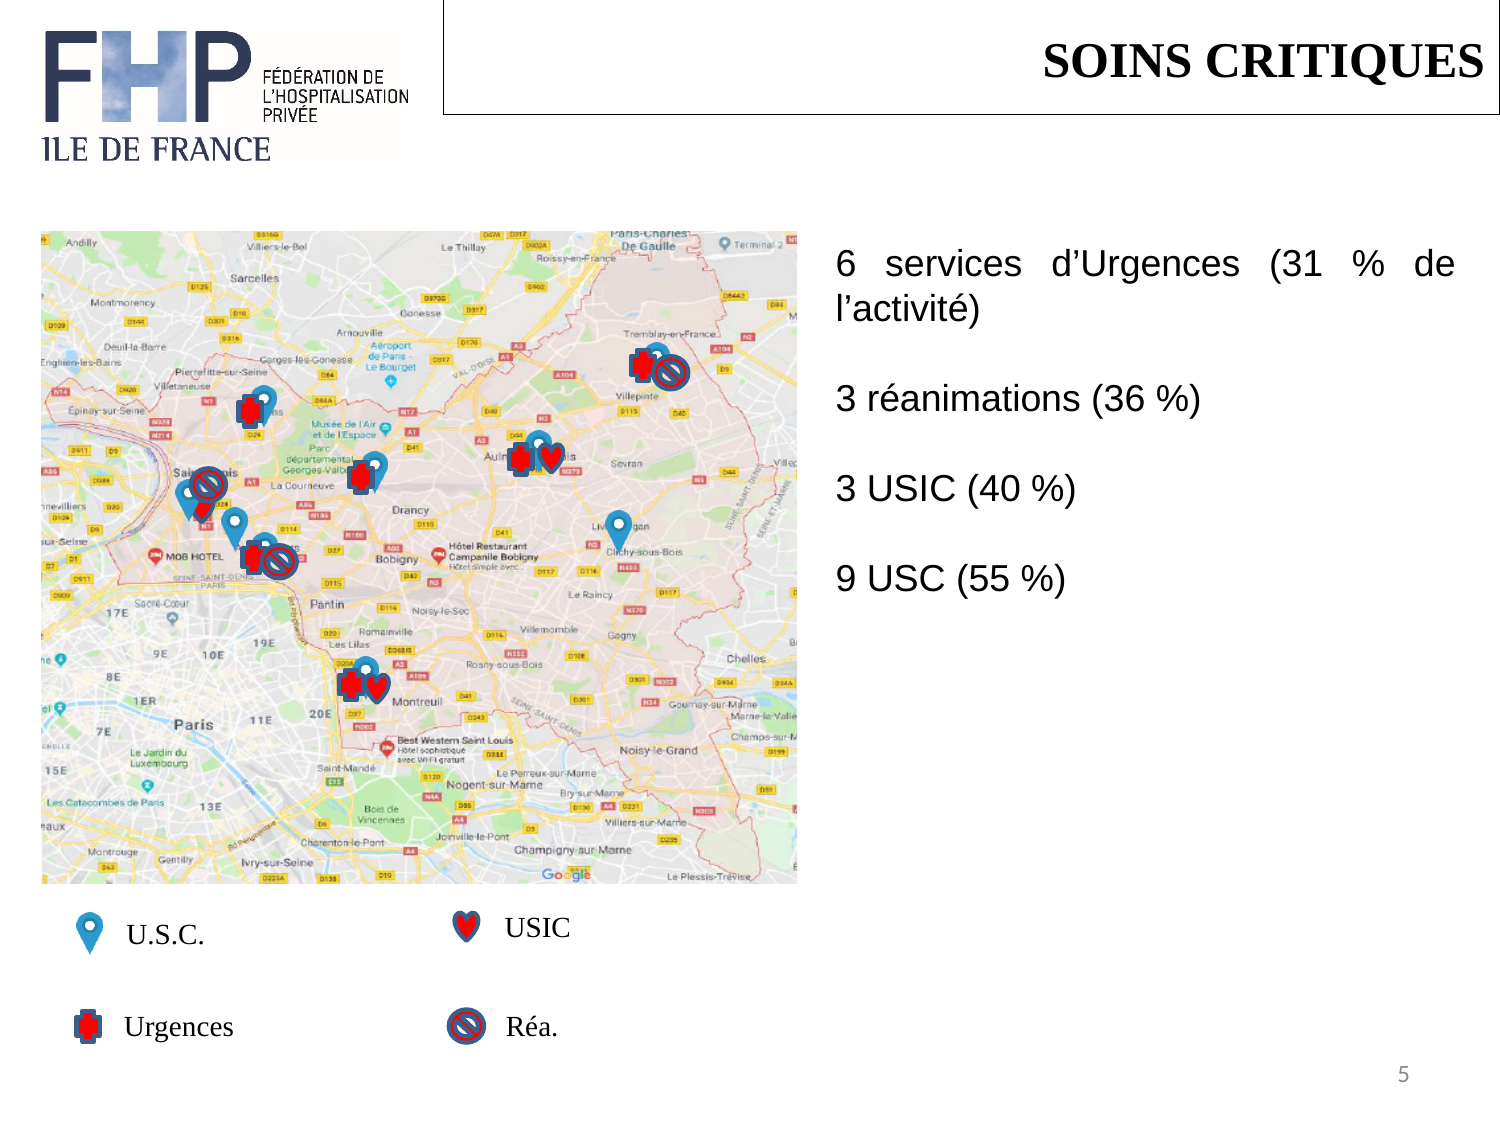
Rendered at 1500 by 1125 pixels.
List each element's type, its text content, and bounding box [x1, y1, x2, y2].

text_box 6 services d’Urgences (31 % de l’activité) 3 réanimations (36 %) 3 USIC (40 %) 9 USC (55 %) [820, 231, 1471, 832]
text_box [446, 1007, 487, 1045]
text_box [452, 910, 481, 943]
text_box [74, 1009, 102, 1044]
picture [40, 30, 409, 162]
text_box USIC [489, 901, 670, 951]
picture [76, 912, 103, 955]
text_box Urgences [109, 1000, 289, 1050]
picture [40, 231, 798, 884]
text_box SOINS CRITIQUES [443, 0, 1500, 115]
text_box Réa. [491, 999, 671, 1050]
text_box U.S.C. [111, 908, 292, 958]
slide_number 5 [1074, 1042, 1425, 1103]
